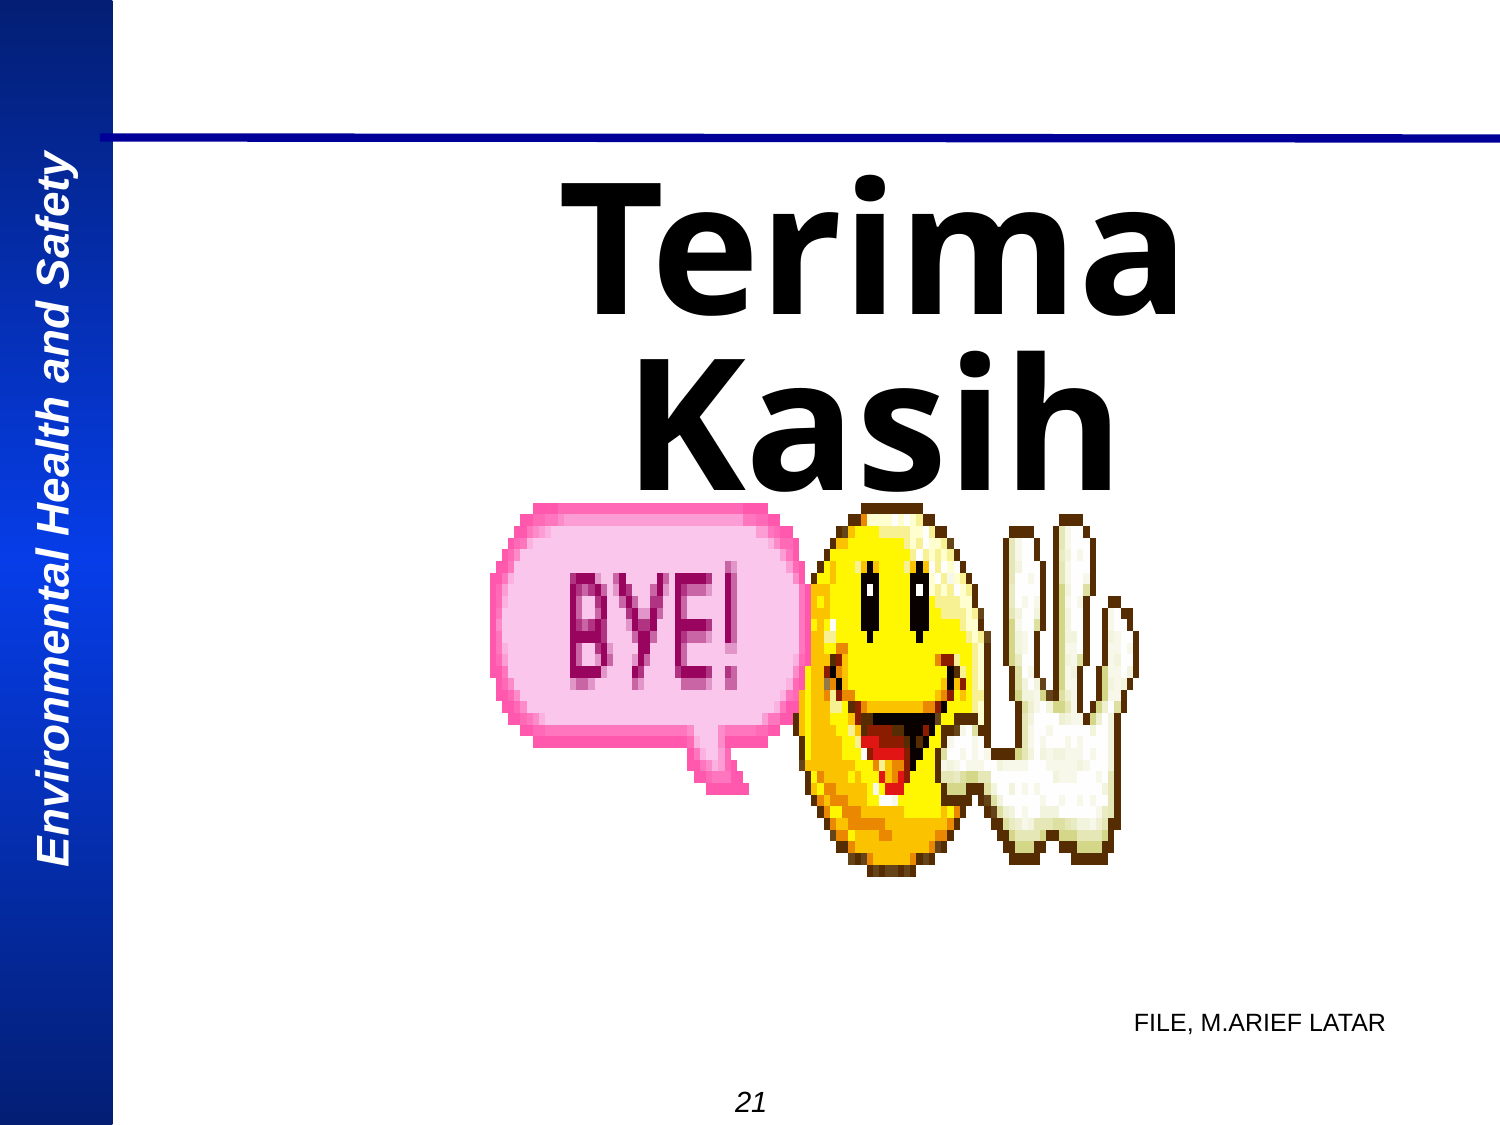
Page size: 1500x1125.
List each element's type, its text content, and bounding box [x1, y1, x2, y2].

footer FILE, M.ARIEF LATAR [938, 999, 1402, 1060]
title Terima Kasih [395, 267, 1353, 433]
picture [489, 503, 1152, 878]
